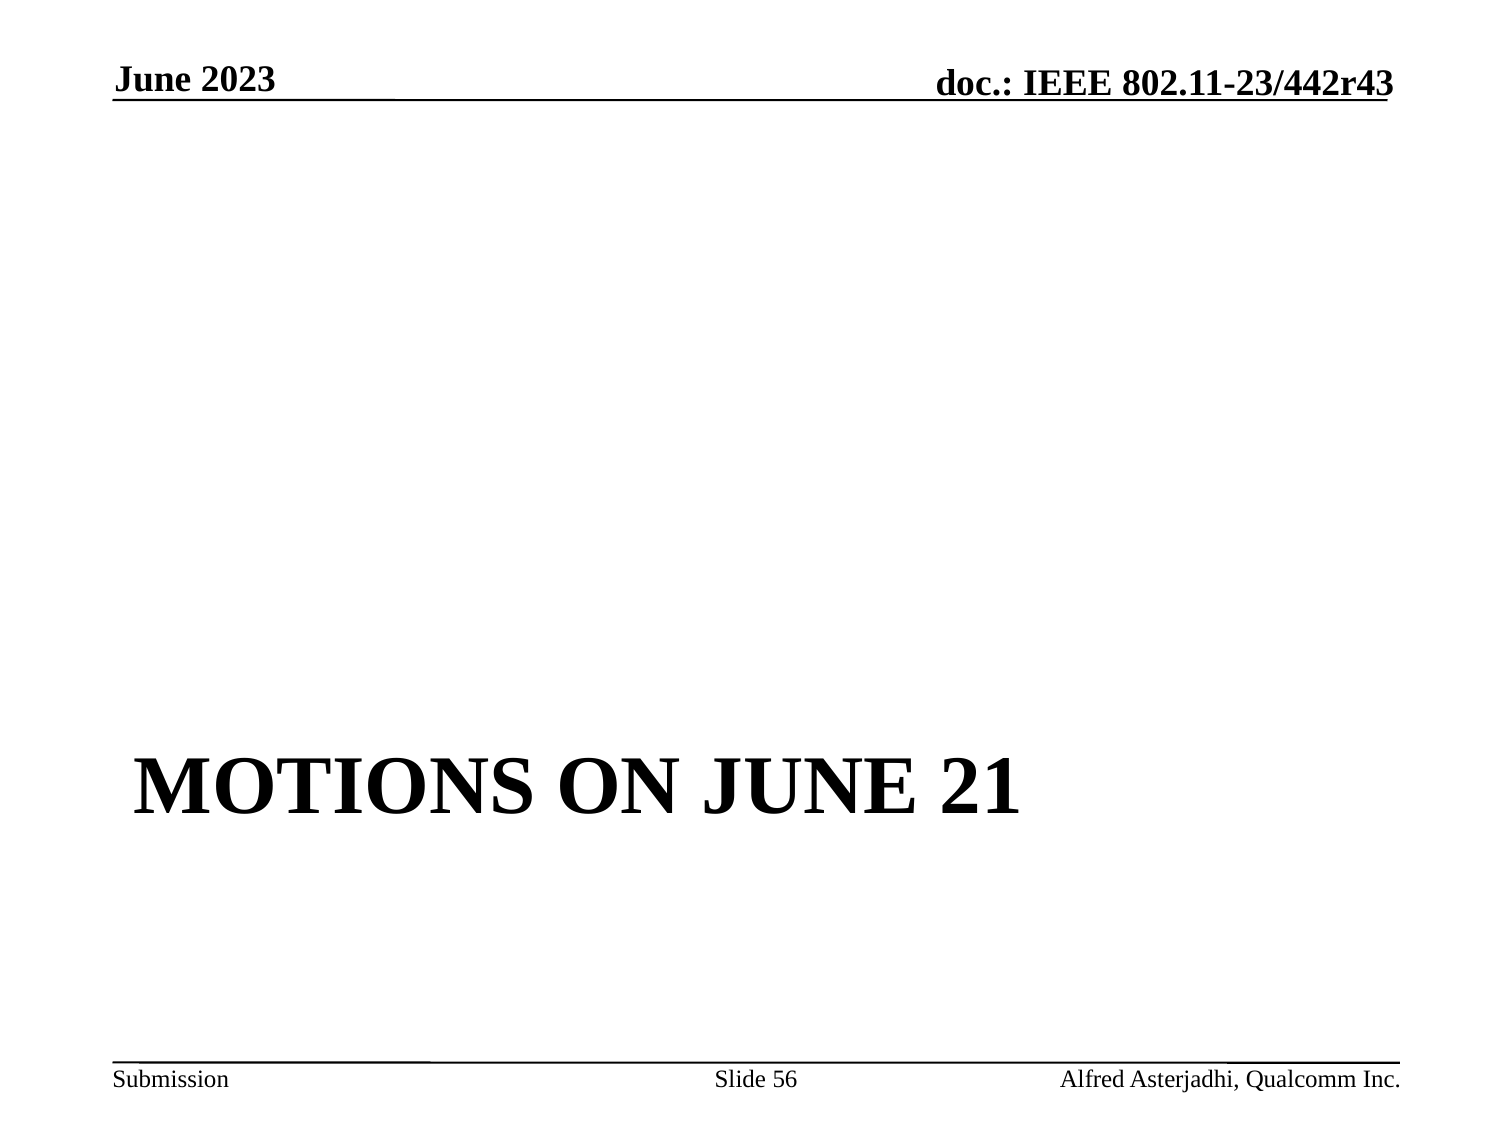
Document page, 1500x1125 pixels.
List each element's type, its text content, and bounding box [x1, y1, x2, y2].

footer Alfred Asterjadhi, Qualcomm Inc. [878, 1061, 1402, 1093]
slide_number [114, 54, 423, 100]
slide_number Slide 56 [712, 1061, 800, 1123]
title Motions on June 21 [118, 722, 1394, 947]
